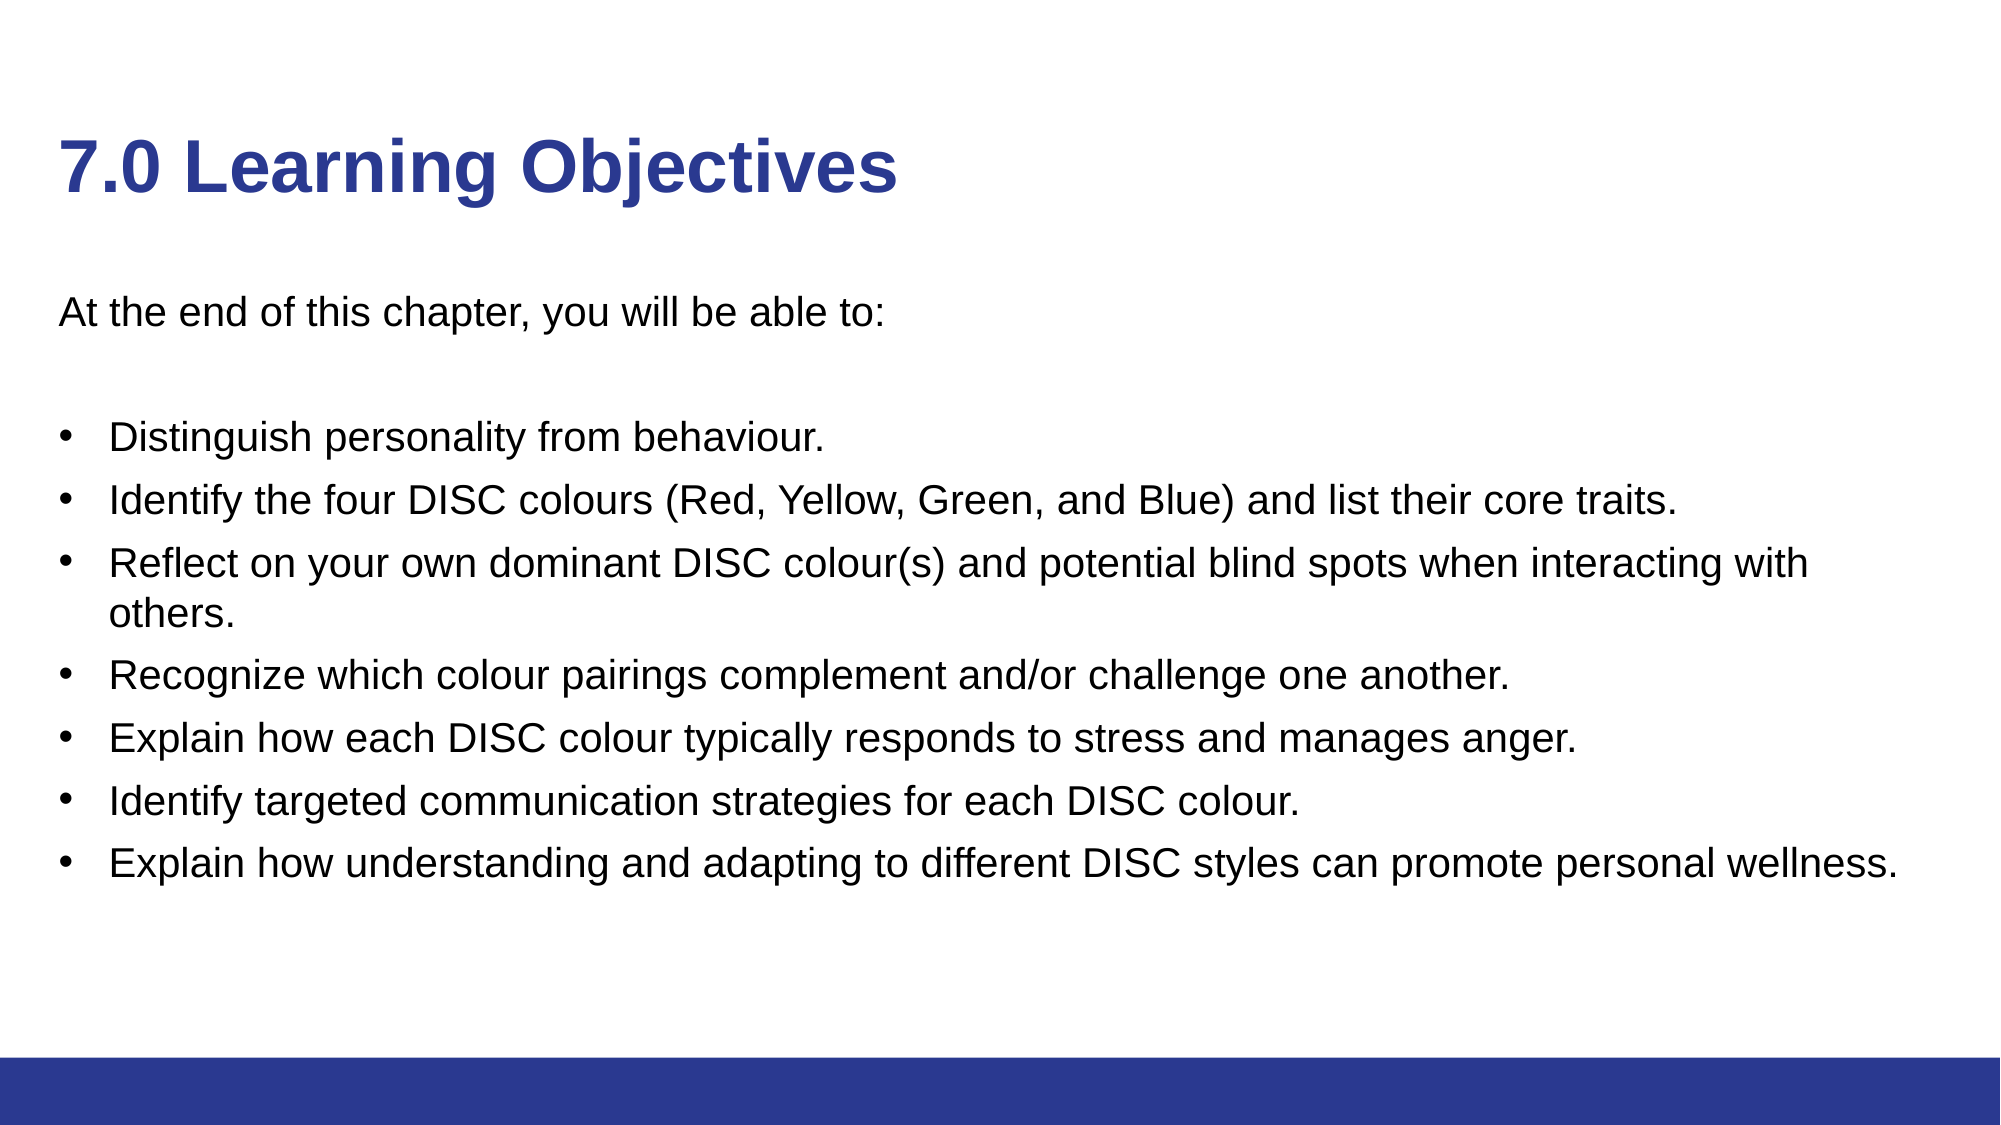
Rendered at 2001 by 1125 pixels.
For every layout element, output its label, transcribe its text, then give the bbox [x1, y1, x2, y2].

list At the end of this chapter, you will be able to: Distinguish personality from behaviour. Identify the four DISC colours (Red, Yellow, Green, and Blue) and list their core traits. Reflect on your own dominant DISC colour(s) and potential blind spots when interacting with others. Recognize which colour pairings complement and/or challenge one another. Explain how each DISC colour typically responds to stress and manages anger. Identify targeted communication strategies for each DISC colour. Explain how understanding and adapting to different DISC styles can promote personal wellness. [43, 277, 1948, 991]
title 7.0 Learning Objectives [43, 60, 1948, 277]
